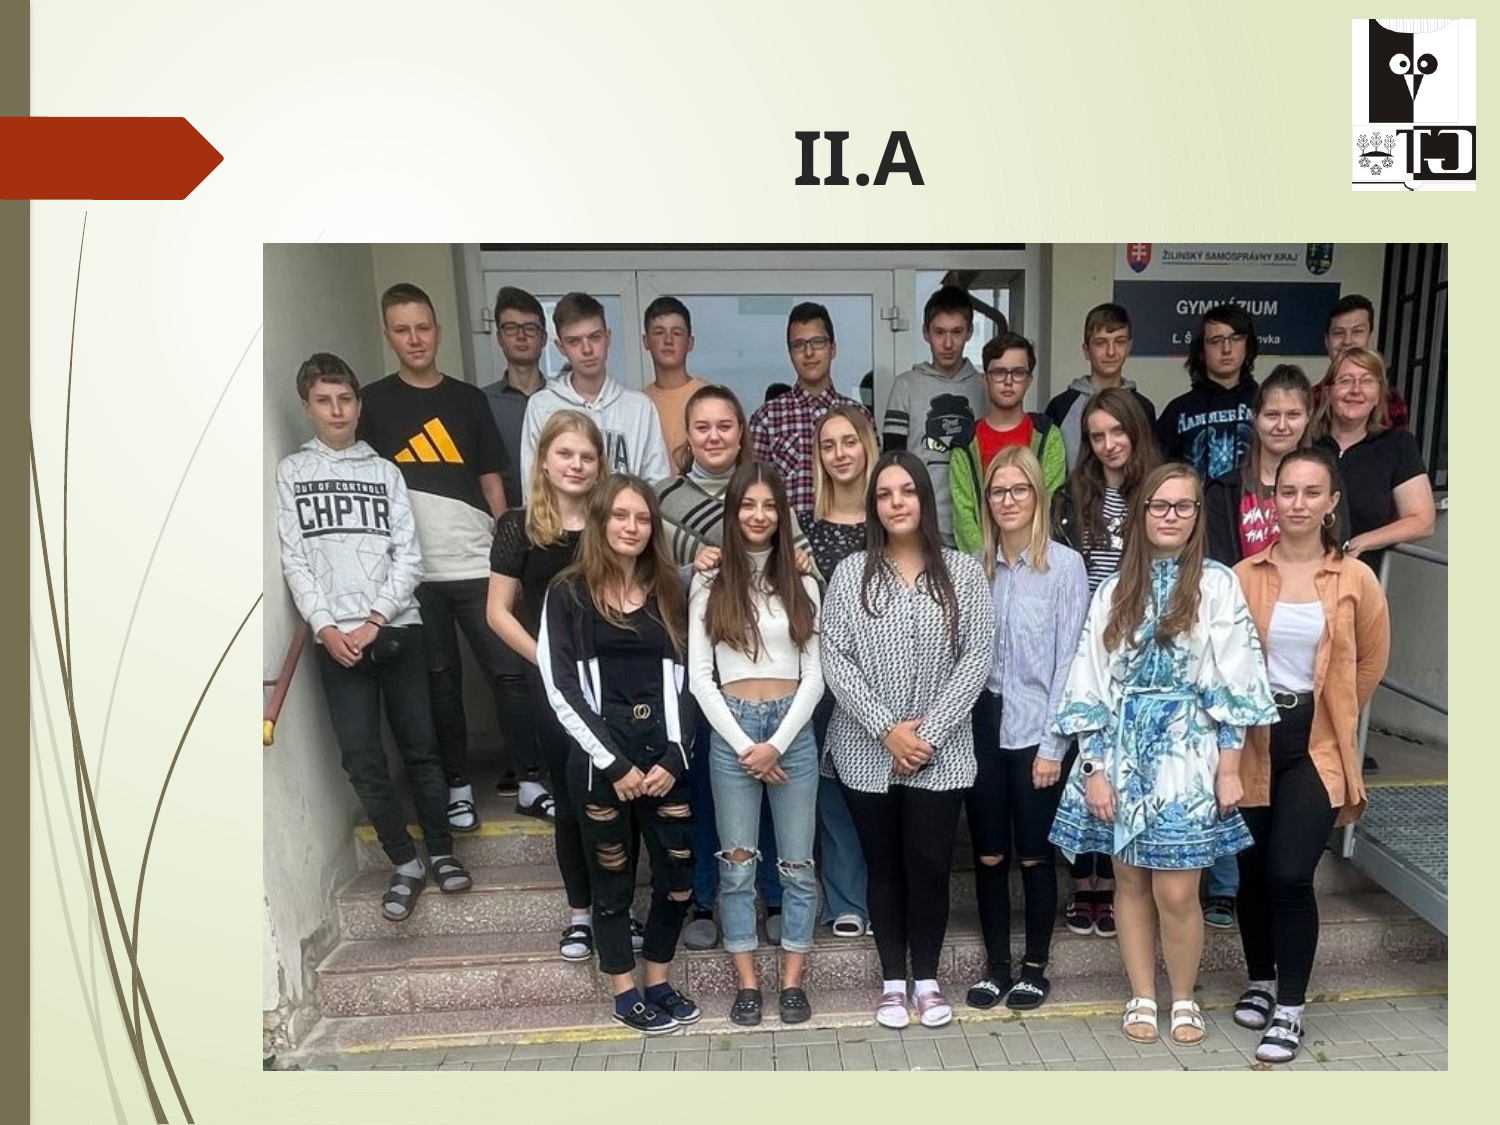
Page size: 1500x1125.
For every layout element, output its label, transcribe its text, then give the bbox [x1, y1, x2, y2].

title II.A [319, 102, 1400, 242]
picture [1352, 19, 1476, 191]
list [262, 243, 1448, 1071]
